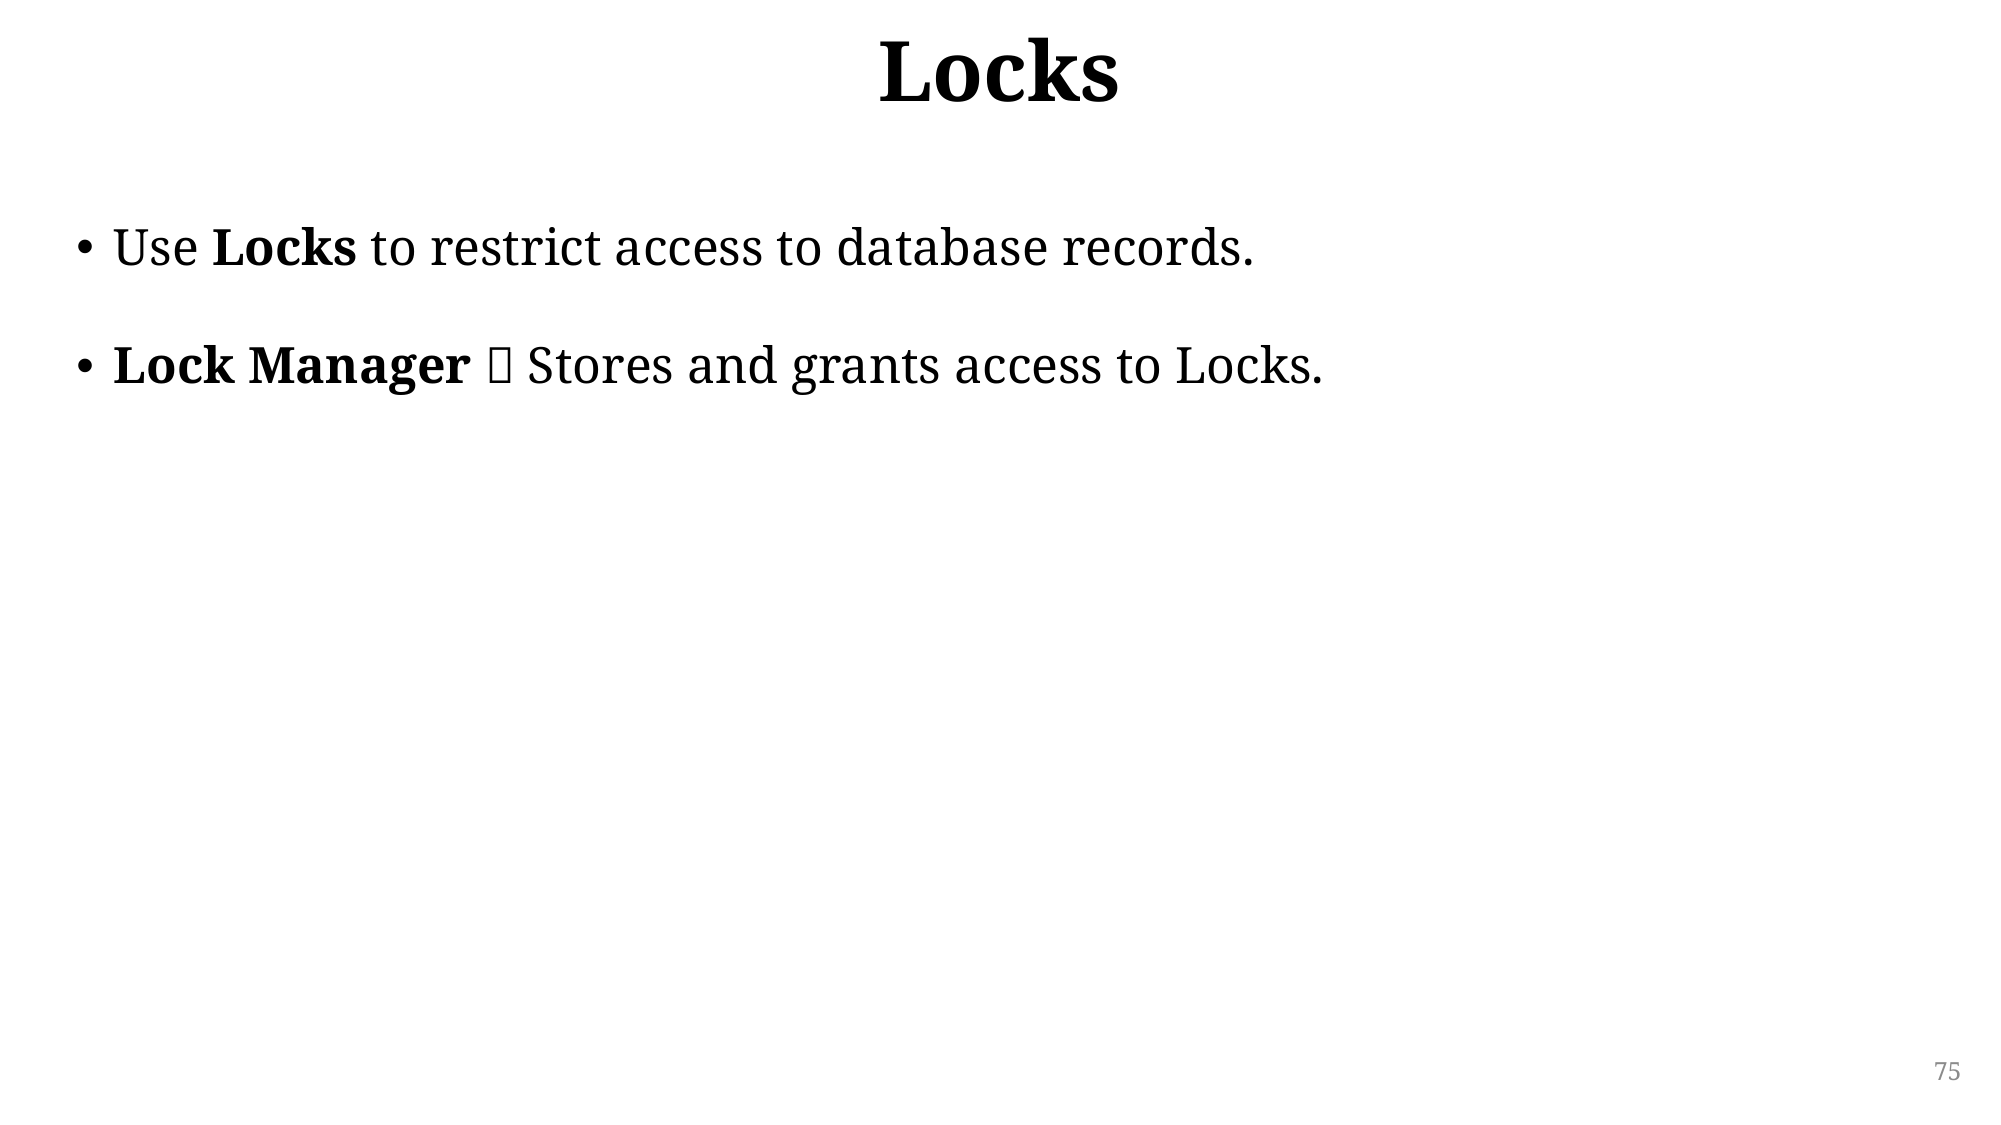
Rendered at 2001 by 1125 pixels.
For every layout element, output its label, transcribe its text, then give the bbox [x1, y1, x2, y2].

slide_number 75 [1526, 1042, 1977, 1103]
list Use Locks to restrict access to database records. Lock Manager  Stores and grants access to Locks. [61, 215, 2000, 981]
title Locks [137, 0, 1863, 149]
